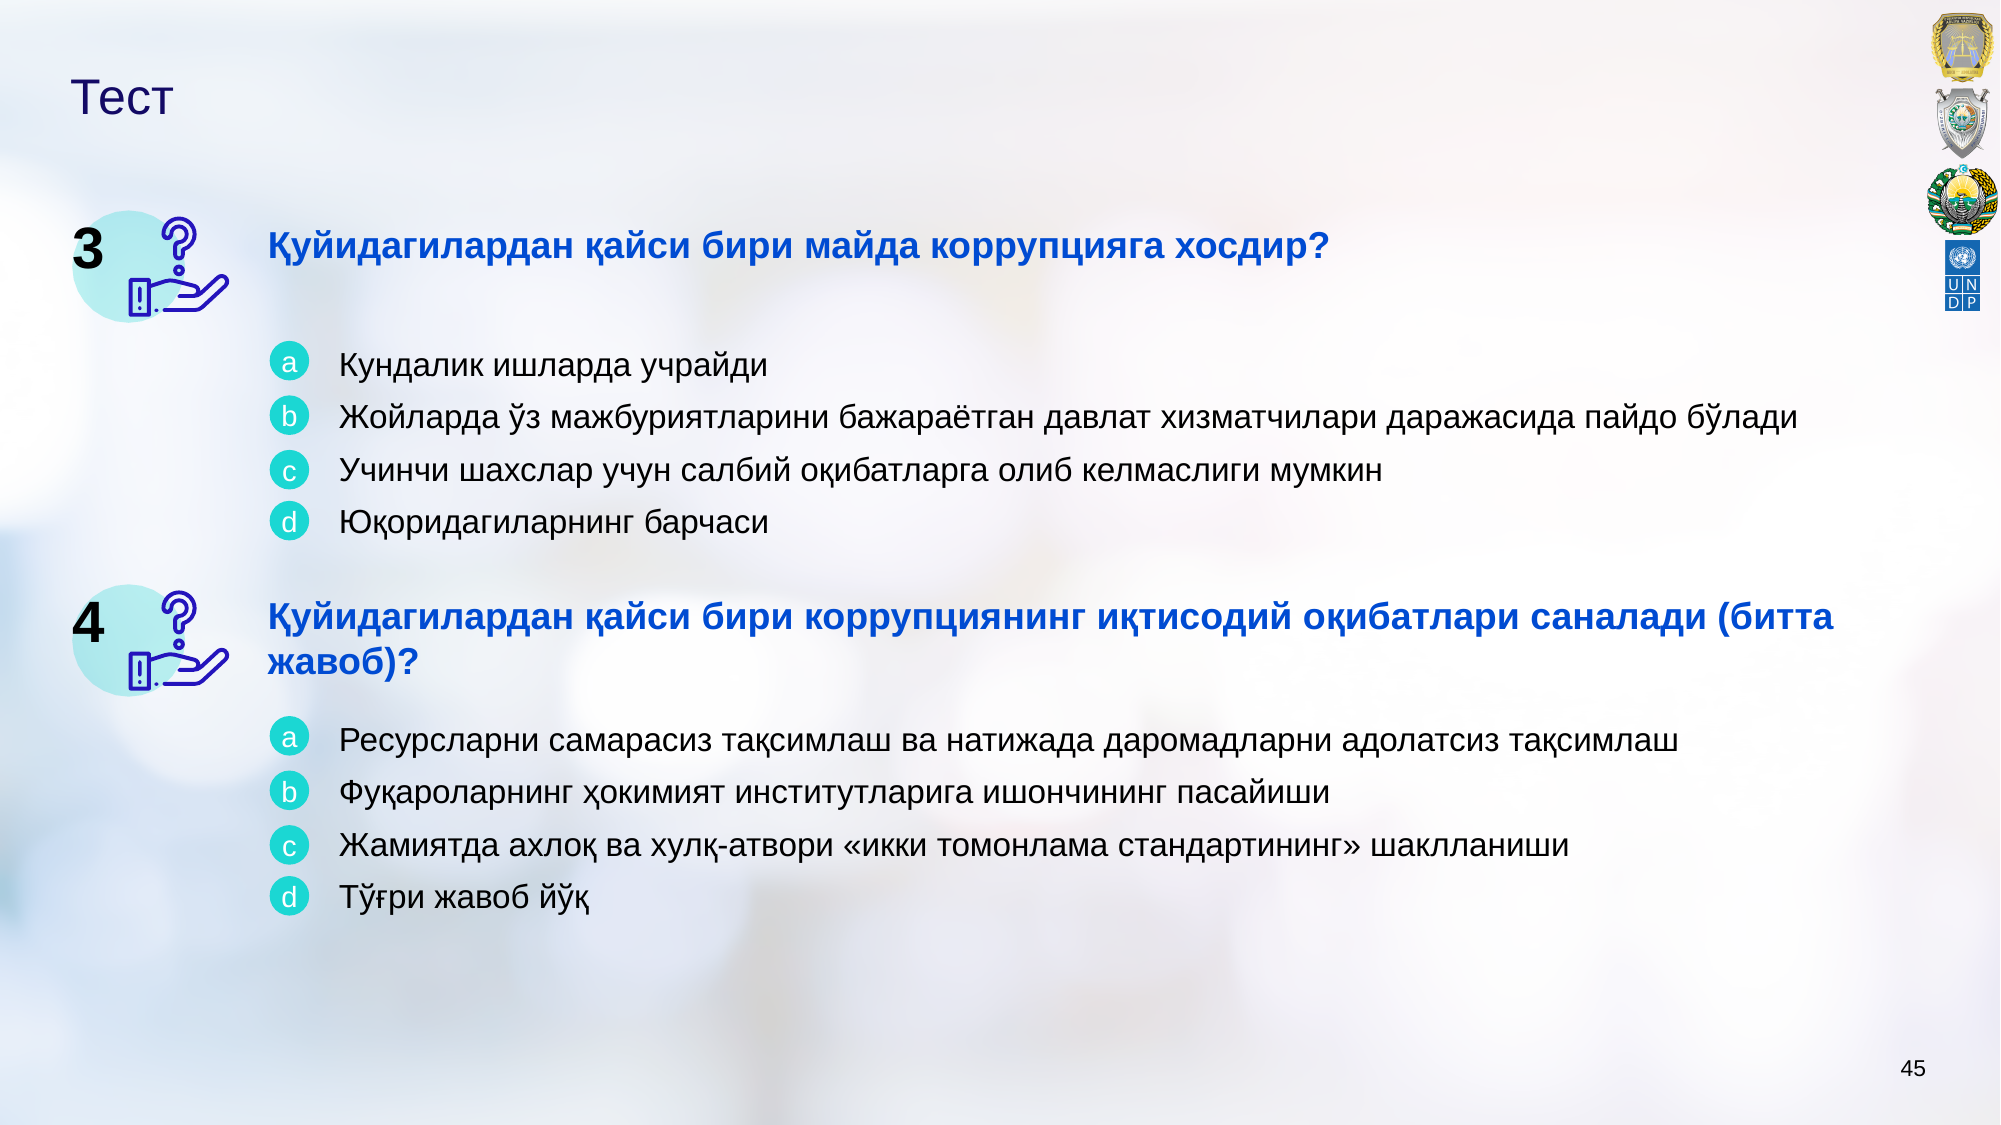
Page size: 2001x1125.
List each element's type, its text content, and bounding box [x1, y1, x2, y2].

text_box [128, 590, 230, 691]
text_box a [268, 715, 311, 757]
text_box Кундалик ишларда учрайди Жойларда ўз мажбуриятларини бажараётган давлат хизматчилари даражасида пайдо бўлади Учинчи шахслар учун салбий оқибатларга олиб келмаслиги мумкин Юқоридагиларнинг барчаси [339, 342, 1928, 541]
text_box Ресурсларни самарасиз тақсимлаш ва натижада даромадларни адолатсиз тақсимлаш Фуқароларнинг ҳокимият институтларига ишончининг пасайиши Жамиятда ахлоқ ва хулқ-атвори «икки томонлама стандартининг» шаклланиши Тўғри жавоб йўқ [339, 717, 1928, 916]
text_box 4 [72, 584, 154, 697]
picture [1927, 164, 1998, 235]
text_box Қуйидагилардан қайси бири коррупциянинг иқтисодий оқибатлари саналади (битта жавоб)? [253, 584, 1928, 689]
text_box c [268, 824, 311, 866]
text_box 02 [0, 0, 2000, 1125]
text_box b [268, 769, 311, 812]
text_box c [268, 448, 311, 491]
title Тест [70, 71, 1863, 144]
text_box Қуйидагилардан қайси бири майда коррупцияга хосдир? [253, 213, 1928, 274]
text_box a [268, 339, 311, 382]
picture [1945, 240, 1980, 311]
picture [1930, 12, 1995, 83]
picture [1935, 88, 1990, 159]
text_box d [268, 874, 311, 917]
text_box b [268, 394, 311, 436]
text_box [128, 216, 230, 317]
text_box d [268, 499, 311, 542]
text_box 3 [72, 210, 154, 323]
